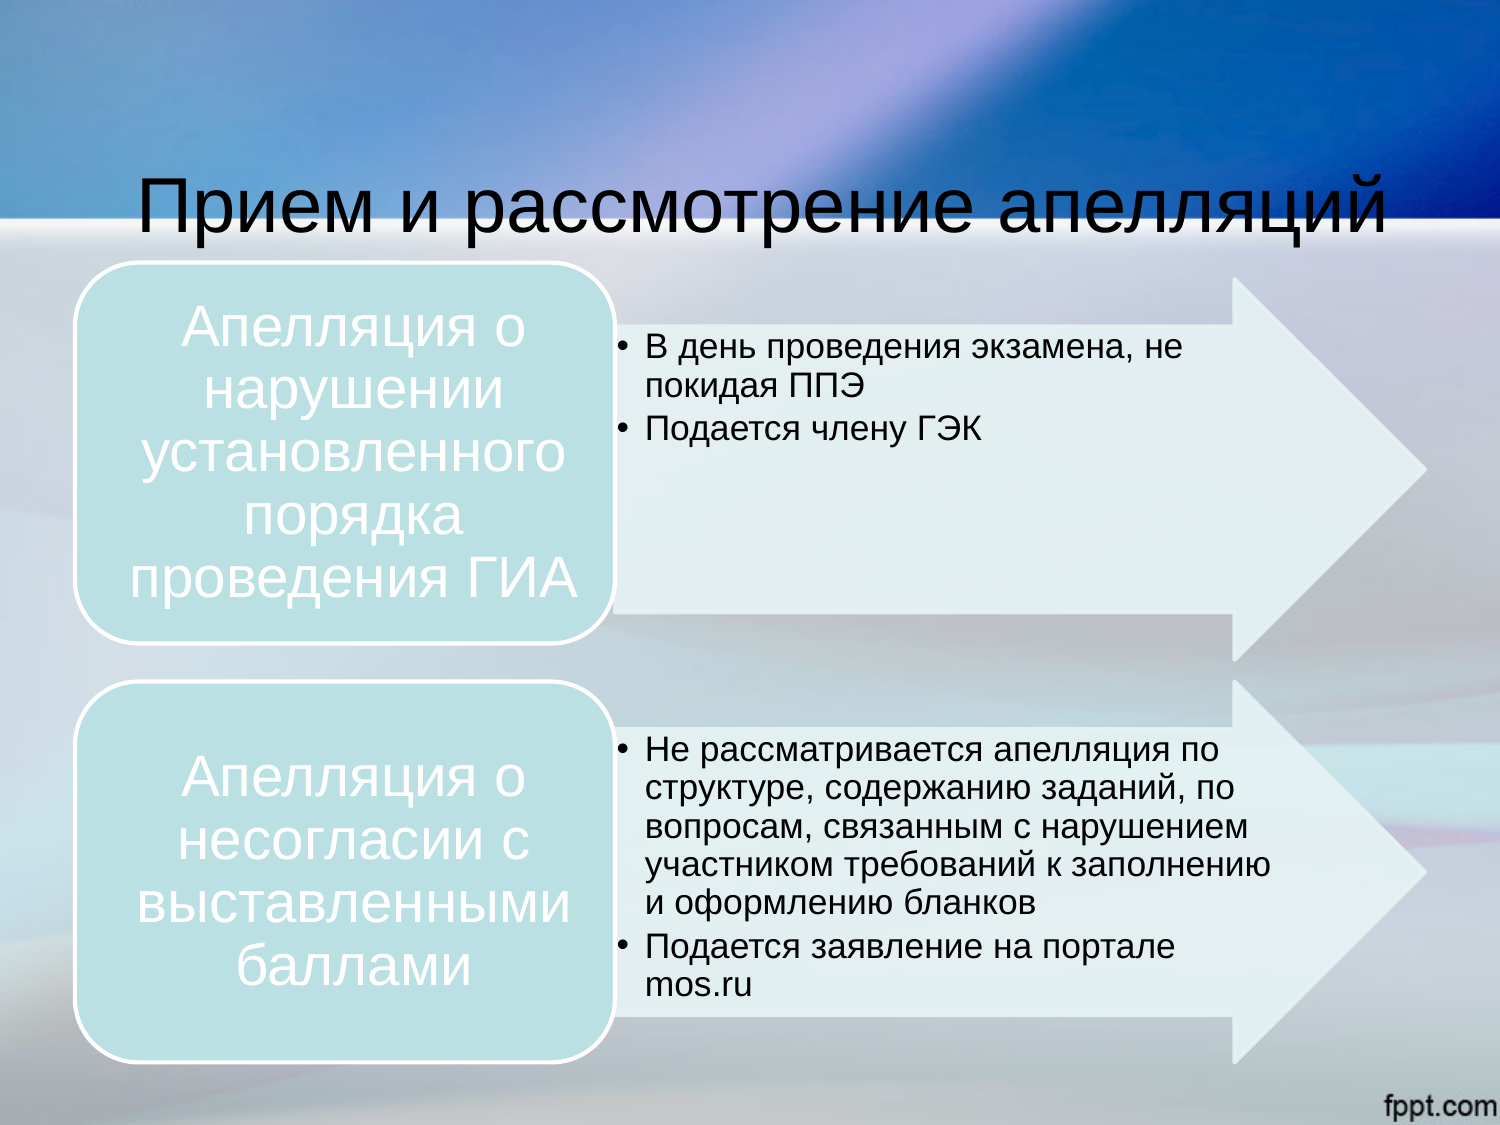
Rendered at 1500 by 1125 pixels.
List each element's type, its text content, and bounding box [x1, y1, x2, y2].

picture [0, 0, 1500, 1125]
title Прием и рассмотрение апелляций [88, 113, 1439, 289]
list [74, 262, 1426, 1063]
